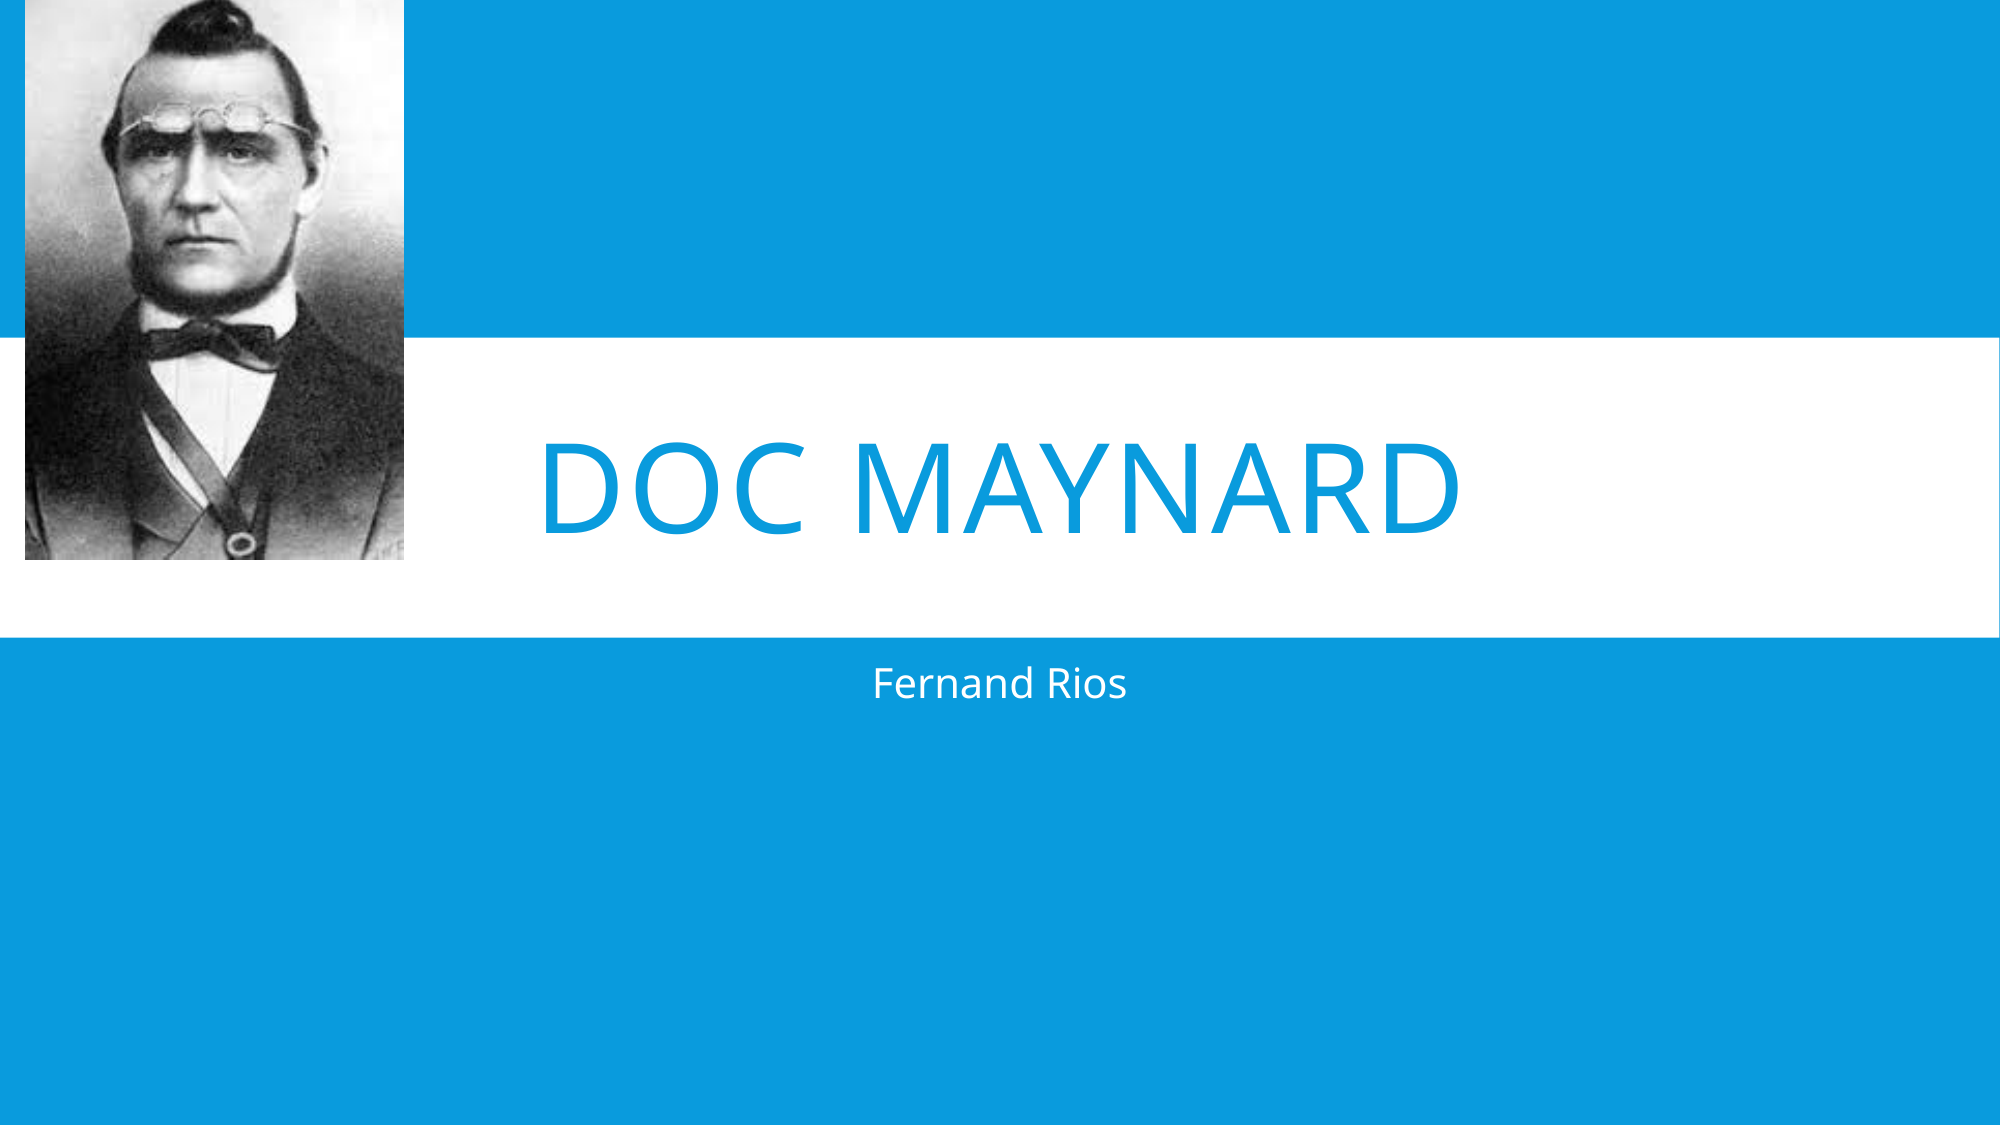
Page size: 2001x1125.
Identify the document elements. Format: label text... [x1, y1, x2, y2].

picture [25, 0, 404, 560]
subtitle Fernand Rios [249, 655, 1750, 871]
title Doc Maynard [60, 355, 1942, 641]
